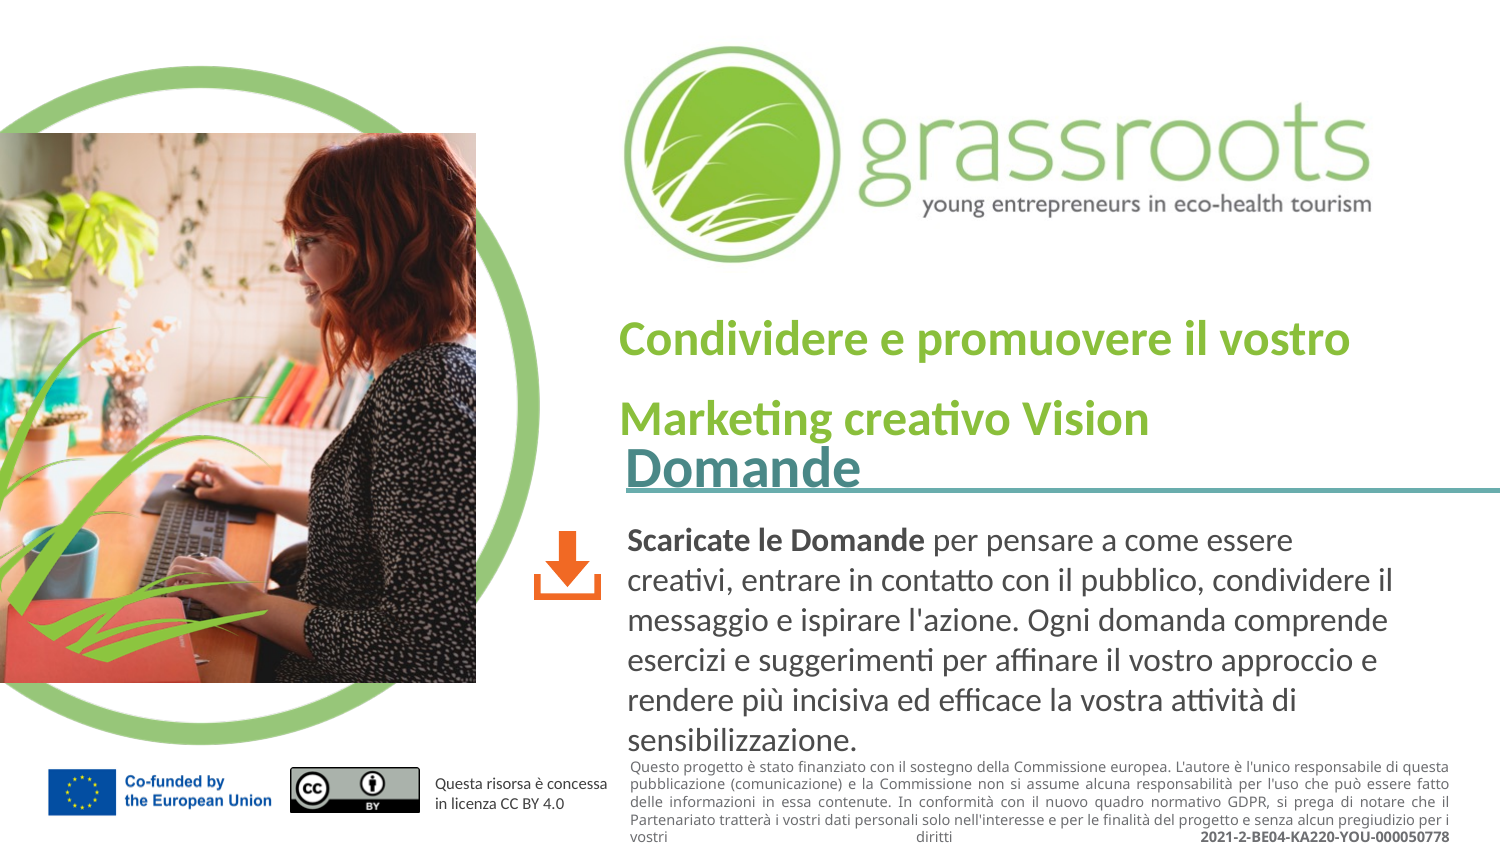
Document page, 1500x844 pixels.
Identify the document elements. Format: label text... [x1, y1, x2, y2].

list Scaricate le Domande per pensare a come essere creativi, entrare in contatto con il pubblico, condividere il messaggio e ispirare l'azione. Ogni domanda comprende esercizi e suggerimenti per affinare il vostro approccio e rendere più incisiva ed efficace la vostra attività di sensibilizzazione. [612, 511, 1420, 635]
text_box Questo progetto è stato finanziato con il sostegno della Commissione europea. L'autore è l'unico responsabile di questa pubblicazione (comunicazione) e la Commissione non si assume alcuna responsabilità per l'uso che può essere fatto delle informazioni in essa contenute. In conformità con il nuovo quadro normativo GDPR, si prega di notare che il Partenariato tratterà i vostri dati personali solo nell'interesse e per le finalità del progetto e senza alcun pregiudizio per i vostri diritti 2021-2-BE04-KA220-YOU-000050778 [614, 750, 1465, 844]
picture [0, 0, 1472, 844]
text_box Questa risorsa è concessa in licenza CC BY 4.0 [419, 765, 626, 841]
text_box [533, 530, 602, 601]
list Condividere e promuovere il vostro Marketing creativo Vision [604, 278, 1500, 373]
text_box Domande [610, 411, 1421, 506]
